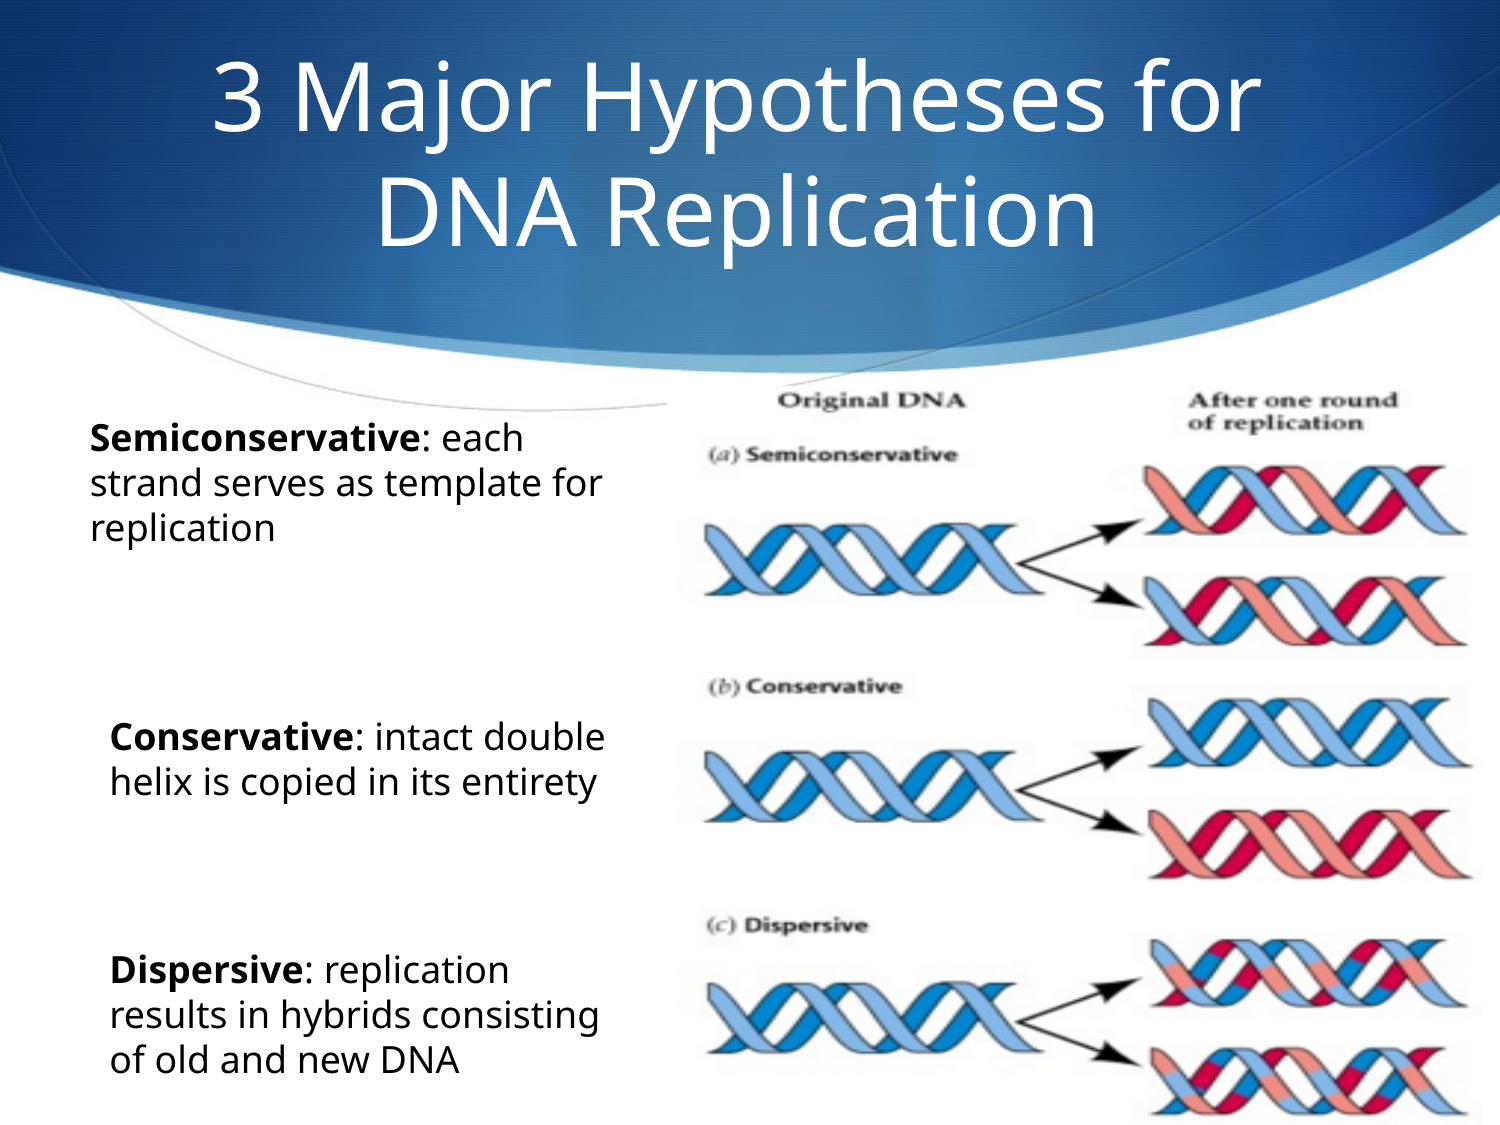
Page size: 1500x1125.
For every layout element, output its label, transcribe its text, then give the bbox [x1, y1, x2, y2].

title 3 Major Hypotheses for DNA Replication [75, 56, 1425, 245]
text_box Dispersive: replication results in hybrids consisting of old and new DNA [94, 938, 621, 1089]
picture [0, 0, 1500, 1125]
text_box Conservative: intact double helix is copied in its entirety [94, 705, 633, 811]
text_box Semiconservative: each strand serves as template for replication [75, 407, 633, 557]
